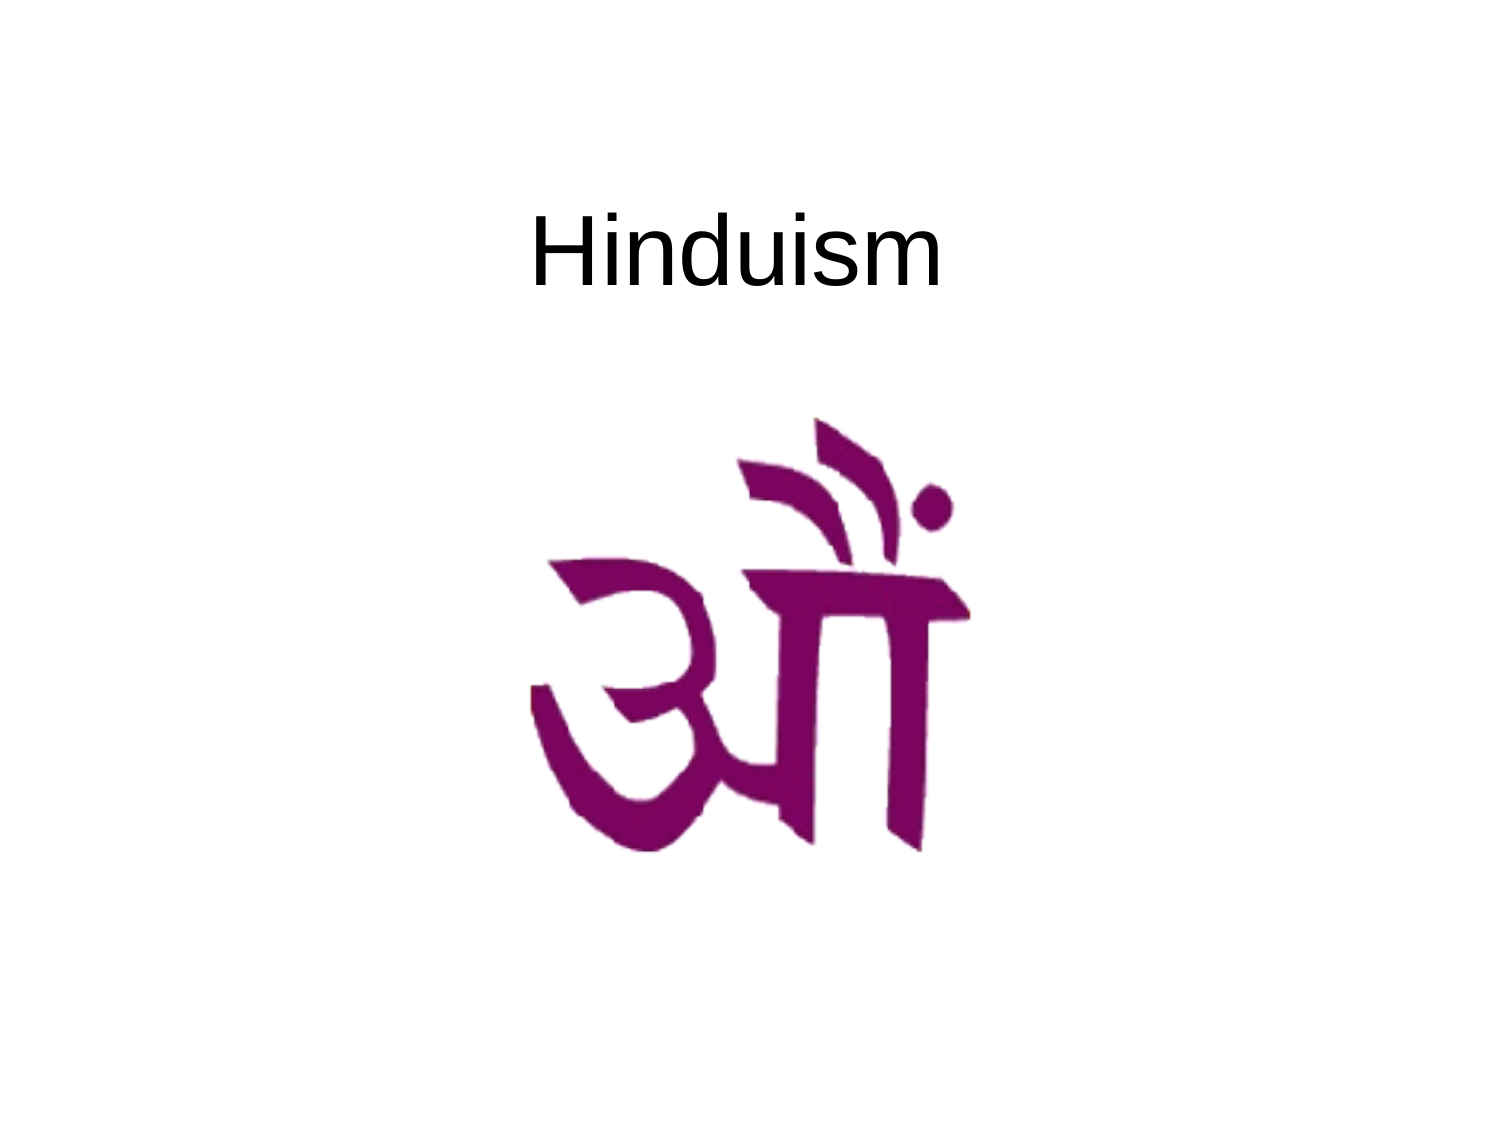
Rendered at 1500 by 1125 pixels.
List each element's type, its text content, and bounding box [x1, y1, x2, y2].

picture [524, 412, 976, 863]
title Hinduism [112, 124, 1388, 367]
